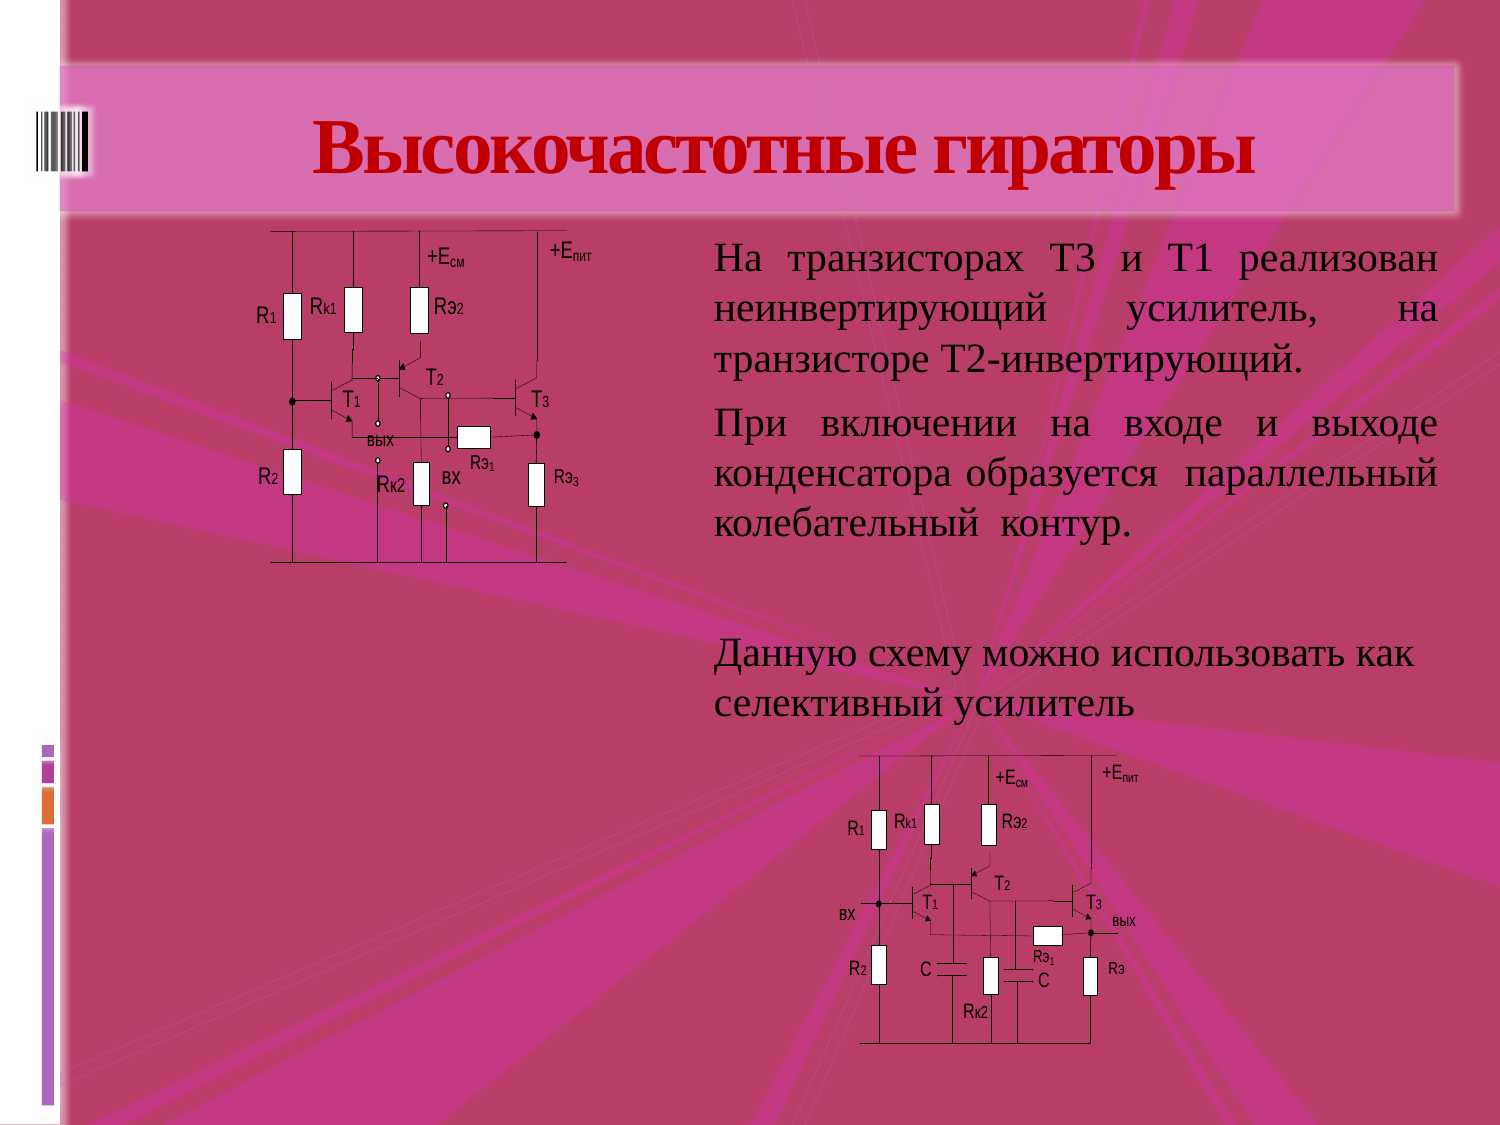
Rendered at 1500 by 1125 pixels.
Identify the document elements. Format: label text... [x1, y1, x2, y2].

title Высокочастотные гираторы [115, 83, 1454, 212]
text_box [726, 737, 1253, 1125]
list На транзисторах T3 и Т1 реализован неинвертирующий усилитель, на транзисторе Т2-инвертирующий. При включении на входе и выходе конденсатора образуется параллельный колебательный контур. Данную схему можно использовать как селективный усилитель [691, 222, 1454, 762]
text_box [116, 210, 724, 657]
